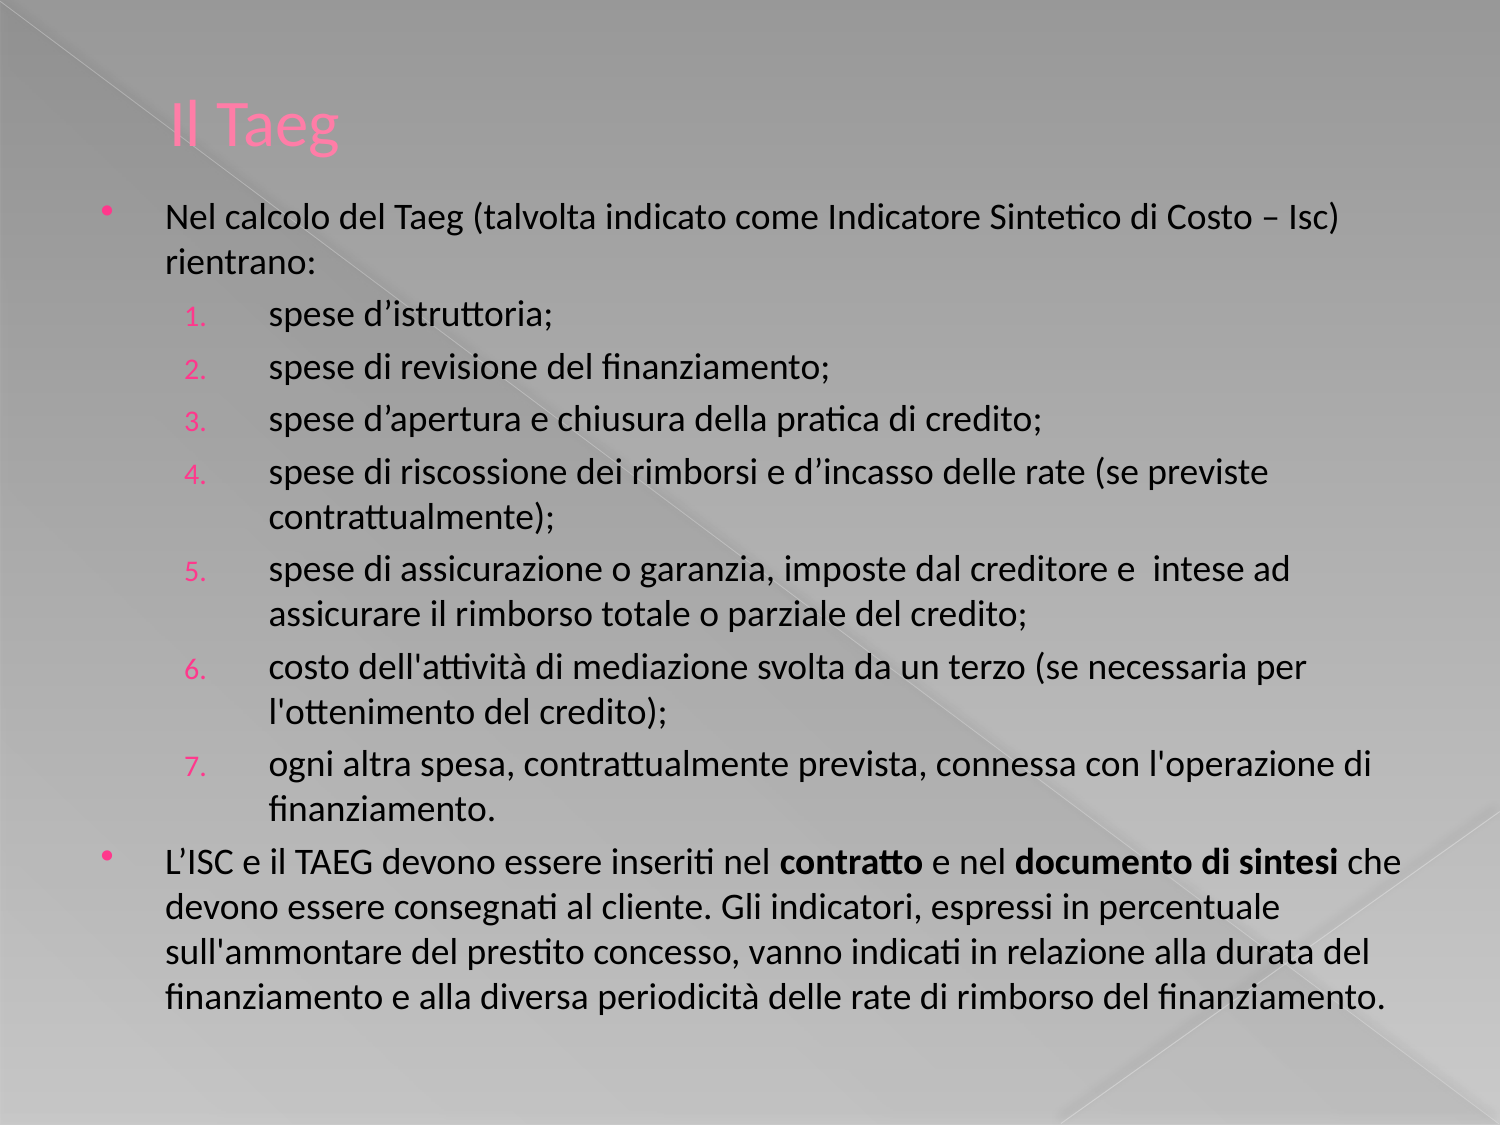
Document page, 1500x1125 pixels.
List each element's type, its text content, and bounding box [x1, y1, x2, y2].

title Il Taeg [75, 43, 1425, 197]
list Nel calcolo del Taeg (talvolta indicato come Indicatore Sintetico di Costo – Isc) rientrano: spese d’istruttoria; spese di revisione del finanziamento; spese d’apertura e chiusura della pratica di credito; spese di riscossione dei rimborsi e d’incasso delle rate (se previste contrattualmente); spese di assicurazione o garanzia, imposte dal creditore e intese ad assicurare il rimborso totale o parziale del credito; costo dell'attività di mediazione svolta da un terzo (se necessaria per l'ottenimento del credito); ogni altra spesa, contrattualmente prevista, connessa con l'operazione di finanziamento. L’ISC e il TAEG devono essere inseriti nel contratto e nel documento di sintesi che devono essere consegnati al cliente. Gli indicatori, espressi in percentuale sull'ammontare del prestito concesso, vanno indicati in relazione alla durata del finanziamento e alla diversa periodicità delle rate di rimborso del finanziamento. [76, 184, 1427, 1106]
